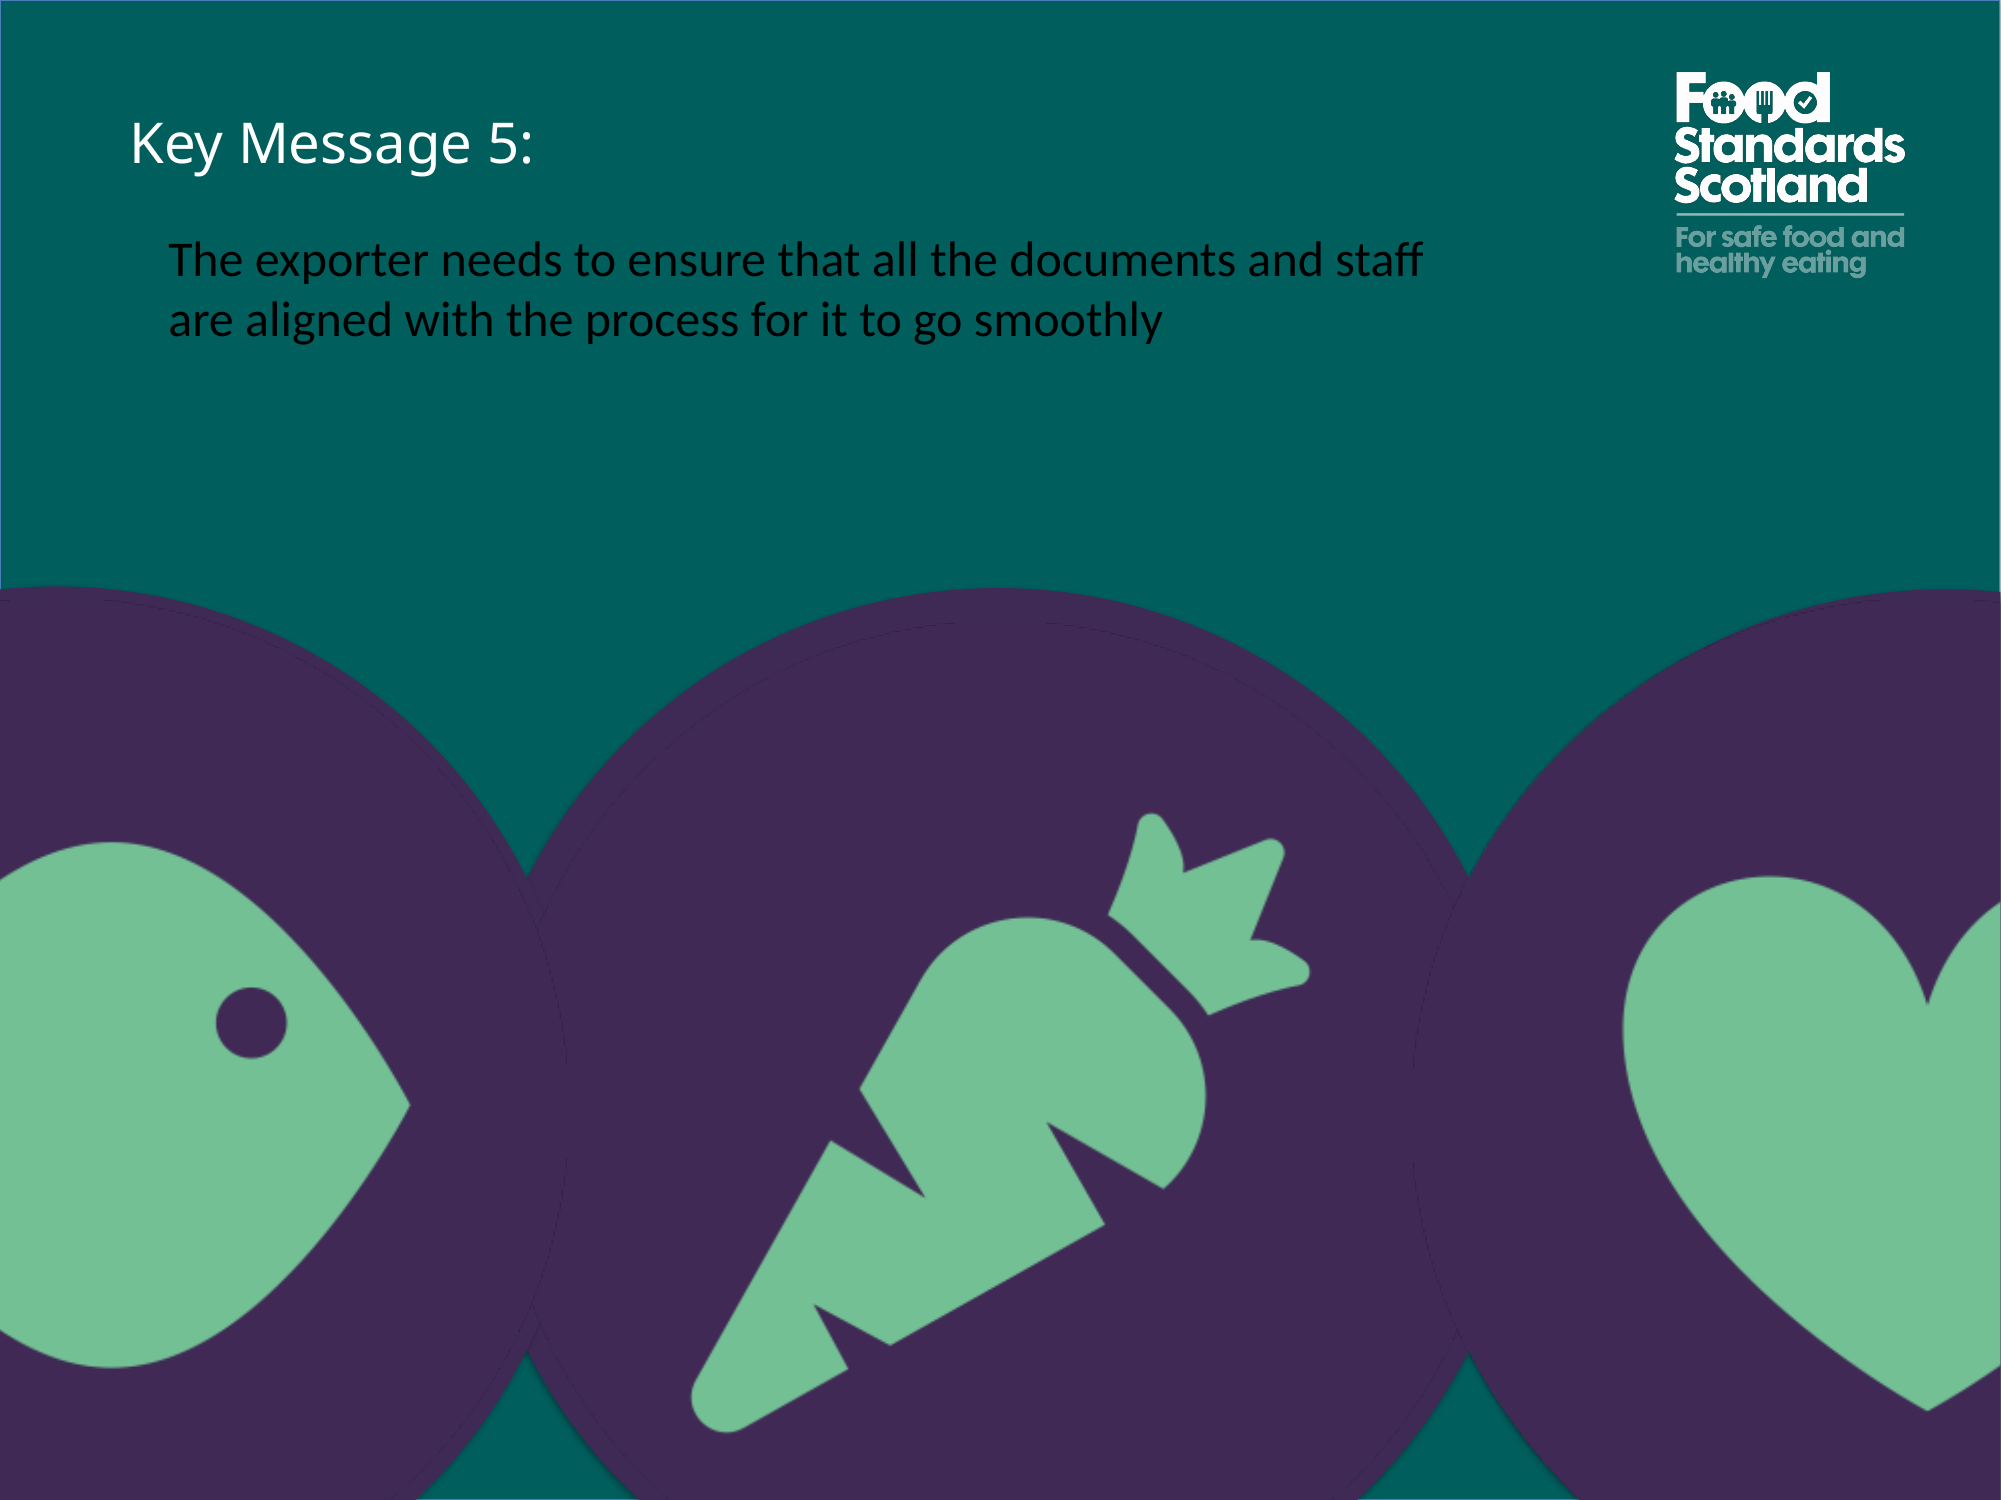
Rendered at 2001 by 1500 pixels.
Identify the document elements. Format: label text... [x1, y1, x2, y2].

picture [1592, 0, 2001, 380]
picture [0, 599, 2001, 1500]
list Key Message 5: [129, 99, 1196, 184]
text_box The exporter needs to ensure that all the documents and staff are aligned with the process for it to go smoothly [153, 218, 1475, 354]
